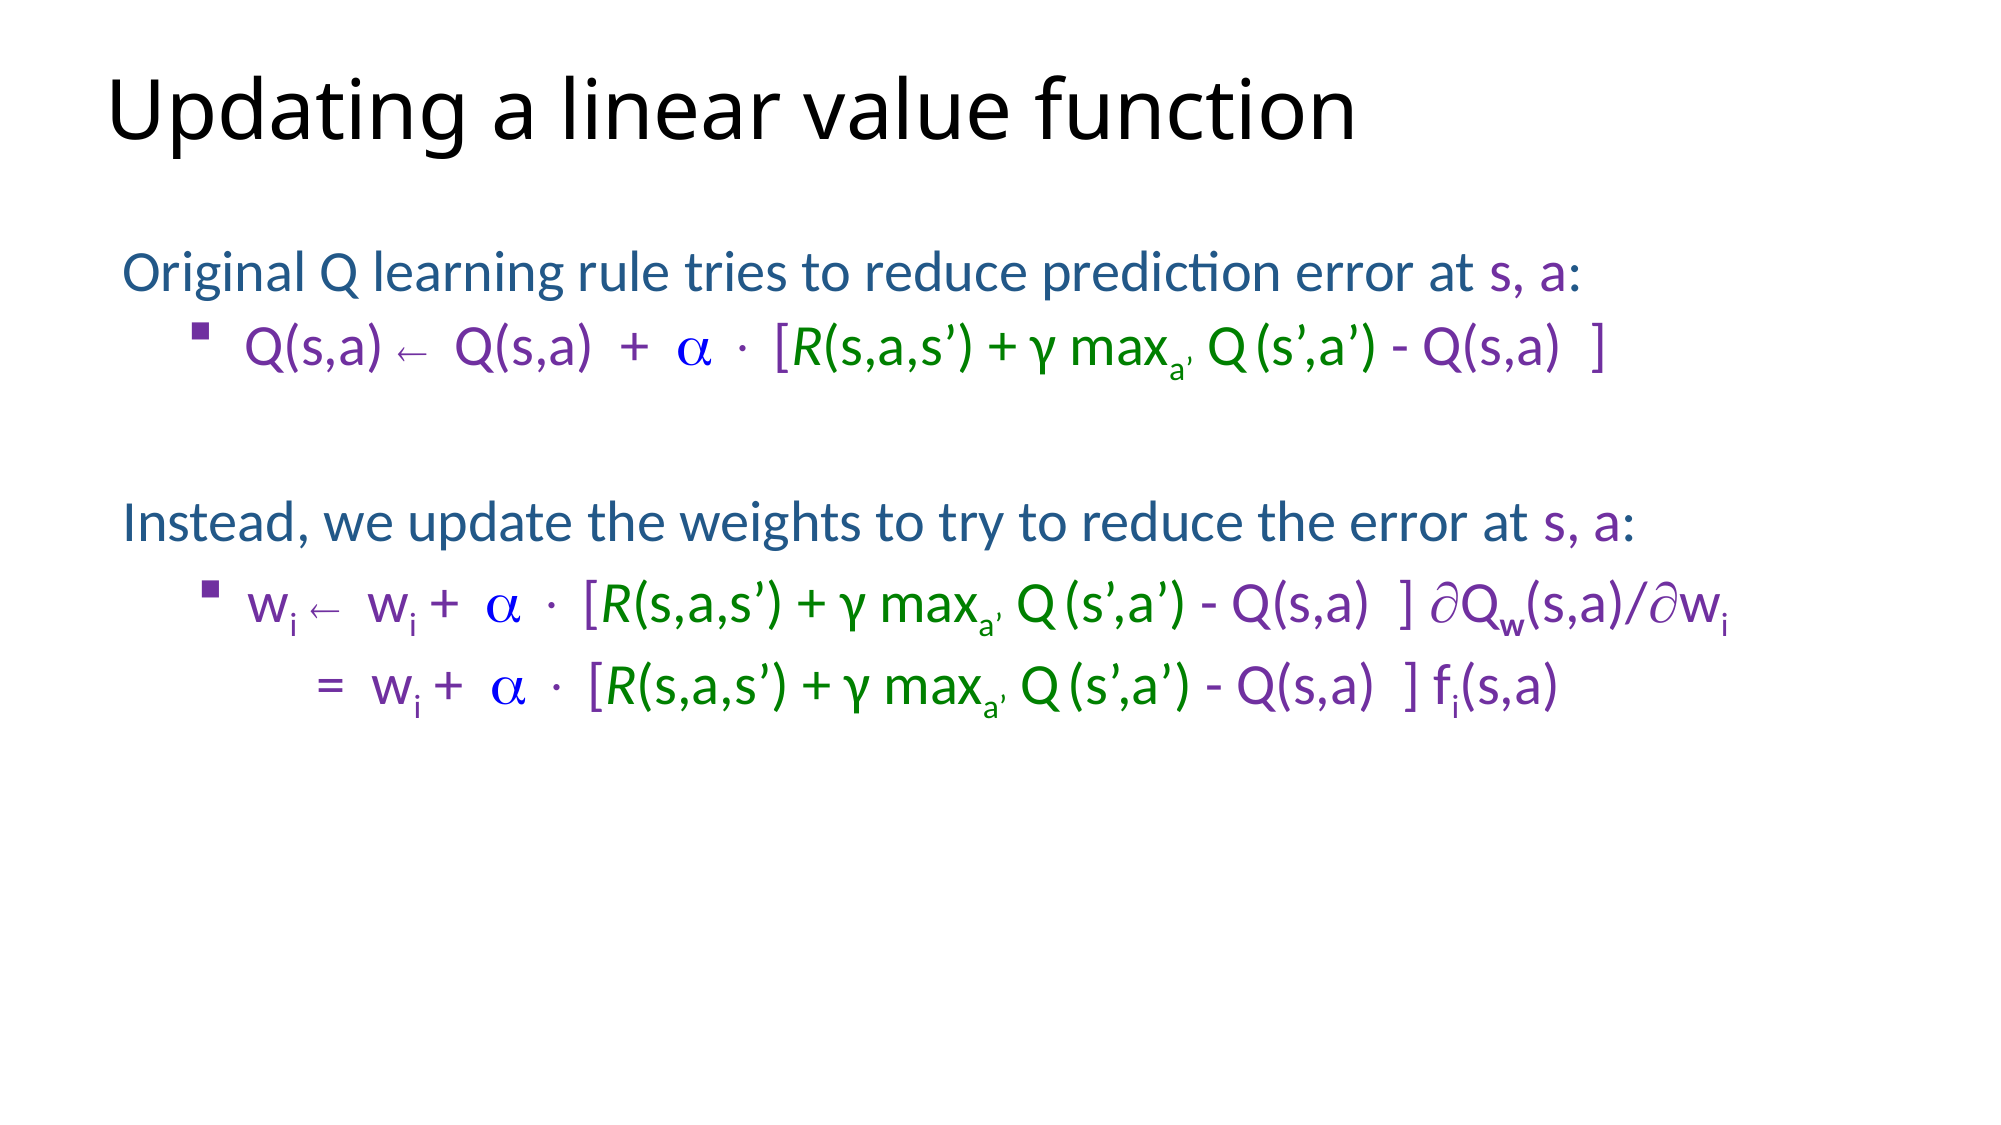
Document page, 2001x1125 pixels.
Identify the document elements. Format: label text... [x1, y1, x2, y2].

list Original Q learning rule tries to reduce prediction error at s, a: Q(s,a)  Q(s,a) +   [R(s,a,s’) + γ maxa’ Q (s’,a’) - Q(s,a) ] Instead, we update the weights to try to reduce the error at s, a: wi  wi +   [R(s,a,s’) + γ maxa’ Q (s’,a’) - Q(s,a) ] Qw(s,a)/wi = wi +   [R(s,a,s’) + γ maxa’ Q (s’,a’) - Q(s,a) ] fi(s,a) [107, 233, 2000, 1010]
title Updating a linear value function [90, 60, 1816, 164]
